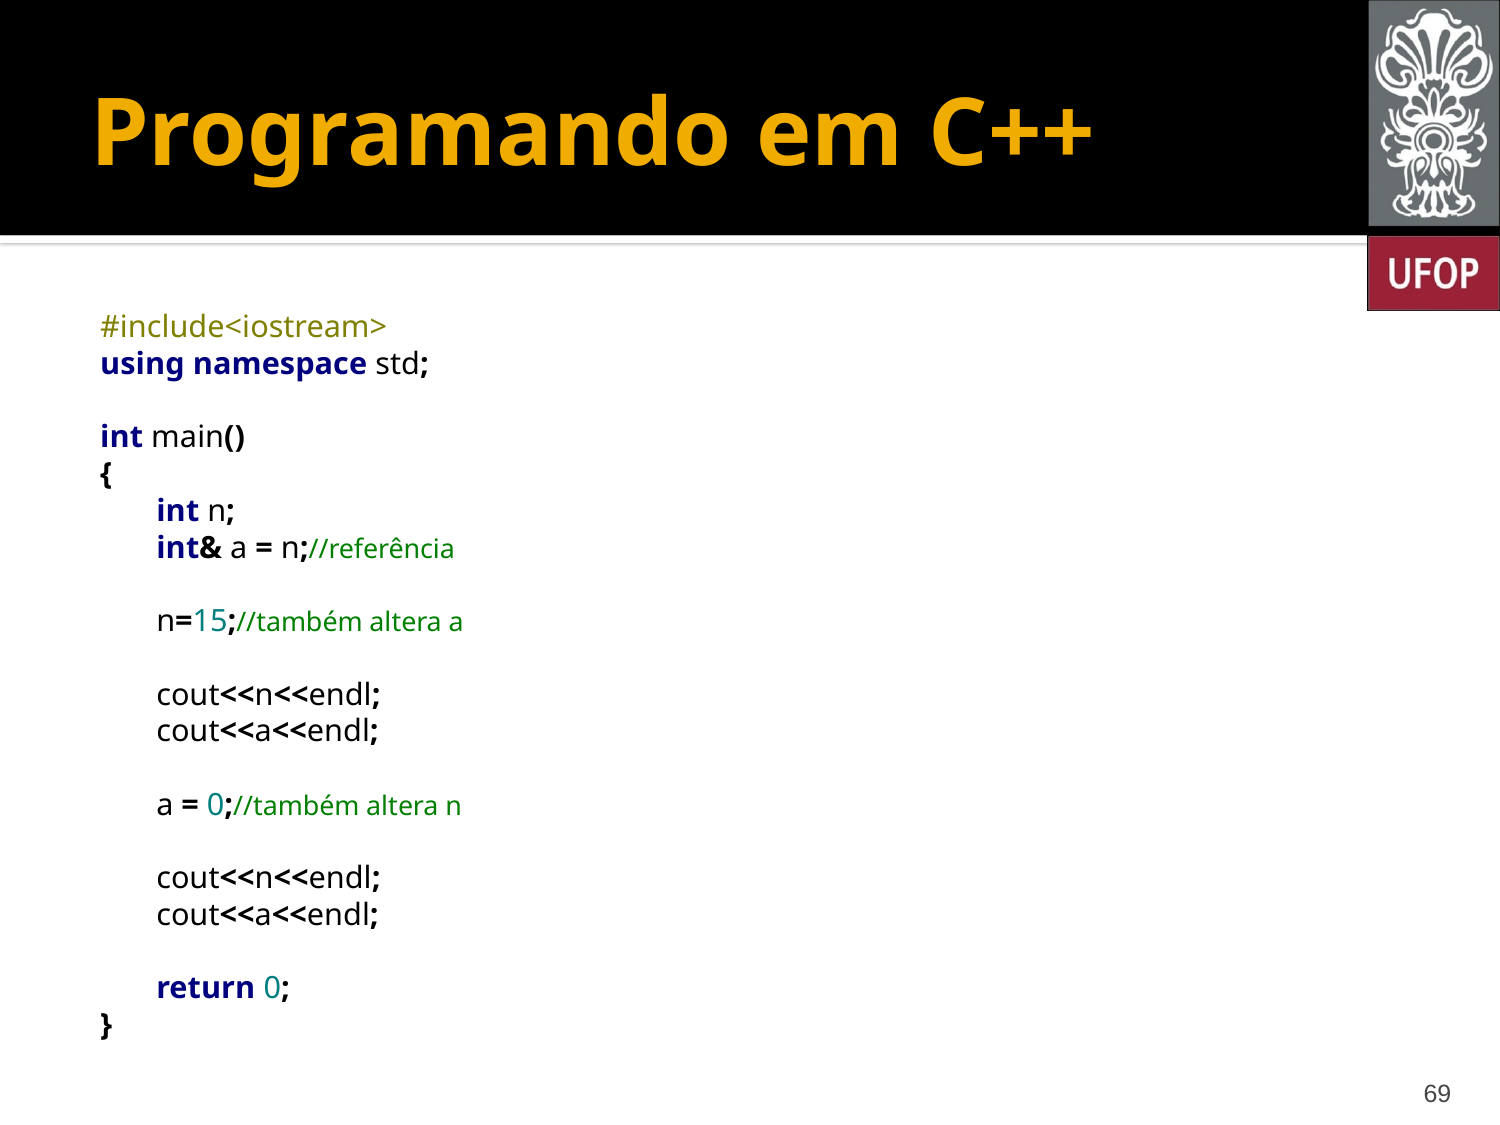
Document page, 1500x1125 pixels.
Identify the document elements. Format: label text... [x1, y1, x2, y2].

picture [1367, 0, 1500, 311]
slide_number 69 [1345, 1062, 1467, 1108]
list #include<iostream> using namespace std; int main() { int n; int& a = n;//referência n=15;//também altera a cout<<n<<endl; cout<<a<<endl; a = 0;//também altera n cout<<n<<endl; cout<<a<<endl; return 0; } [75, 291, 1425, 1050]
title Programando em C++ [75, 25, 1370, 231]
